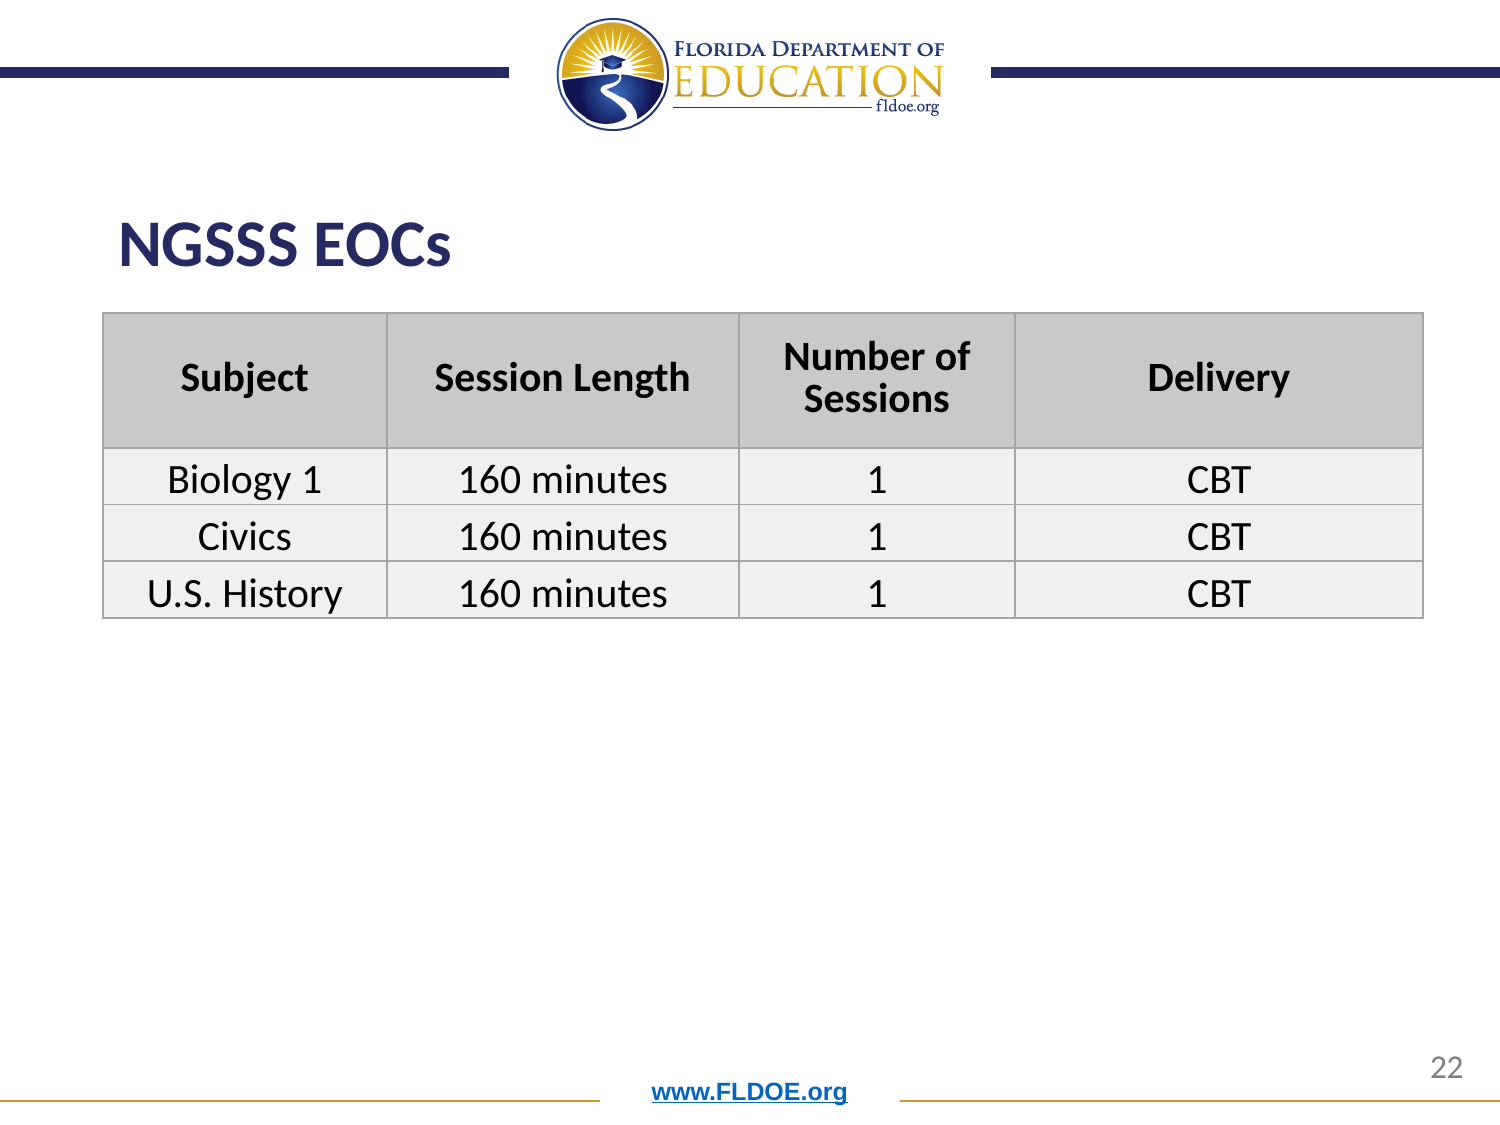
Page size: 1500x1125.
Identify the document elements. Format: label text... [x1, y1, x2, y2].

table_cell 160 minutes [388, 505, 738, 560]
title NGSSS EOCs [103, 158, 1397, 289]
table_cell CBT [1016, 562, 1422, 617]
table_cell CBT [1016, 449, 1422, 504]
table_cell 1 [740, 562, 1014, 617]
table_header Session Length [388, 314, 738, 447]
table_cell CBT [1016, 505, 1422, 560]
table_cell U.S. History [104, 562, 386, 617]
table_header Delivery [1016, 314, 1422, 447]
table_cell Civics [104, 505, 386, 560]
picture [538, 3, 962, 145]
table_cell 160 minutes [388, 562, 738, 617]
table_header Number of Sessions [740, 314, 1014, 447]
table_cell 1 [740, 449, 1014, 504]
table_cell 1 [740, 505, 1014, 560]
table_cell 160 minutes [388, 449, 738, 504]
table_cell Biology 1 [104, 449, 386, 504]
table_header Subject [104, 314, 386, 447]
